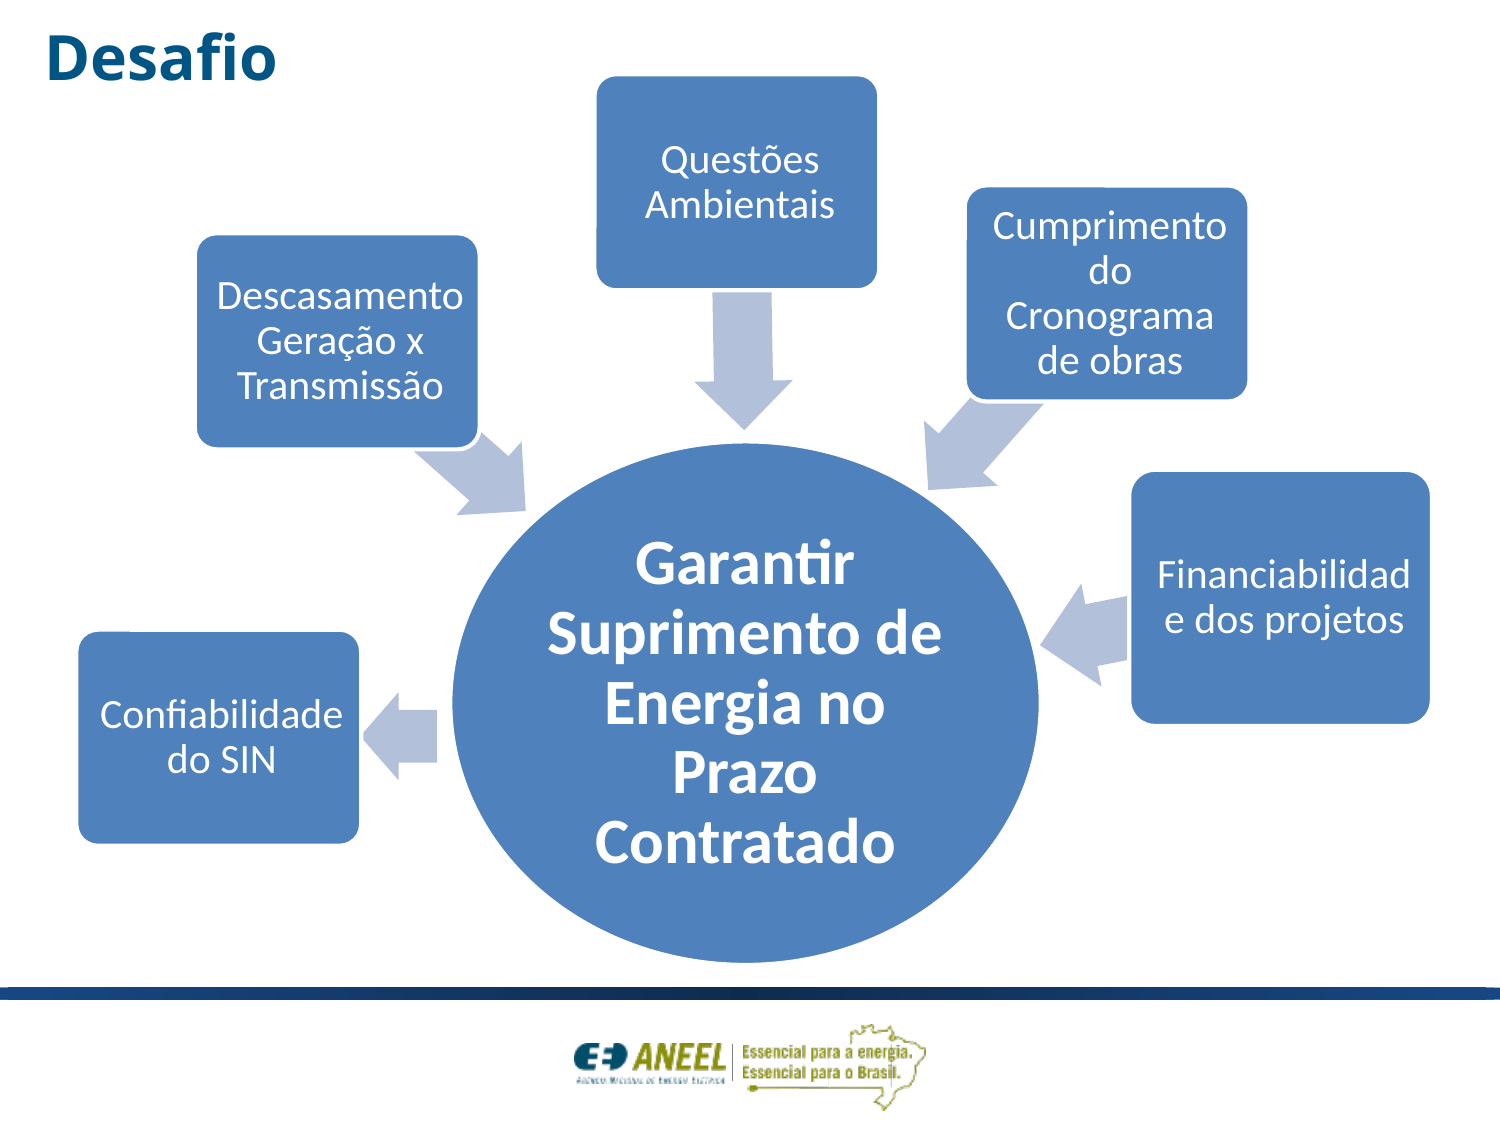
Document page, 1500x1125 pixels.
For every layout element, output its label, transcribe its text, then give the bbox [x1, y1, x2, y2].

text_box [35, 57, 1465, 1004]
text_box [1496, 986, 1500, 1002]
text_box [573, 1024, 926, 1112]
text_box [1470, 986, 1496, 1002]
text_box [0, 986, 31, 1002]
text_box Desafio [29, 10, 792, 126]
